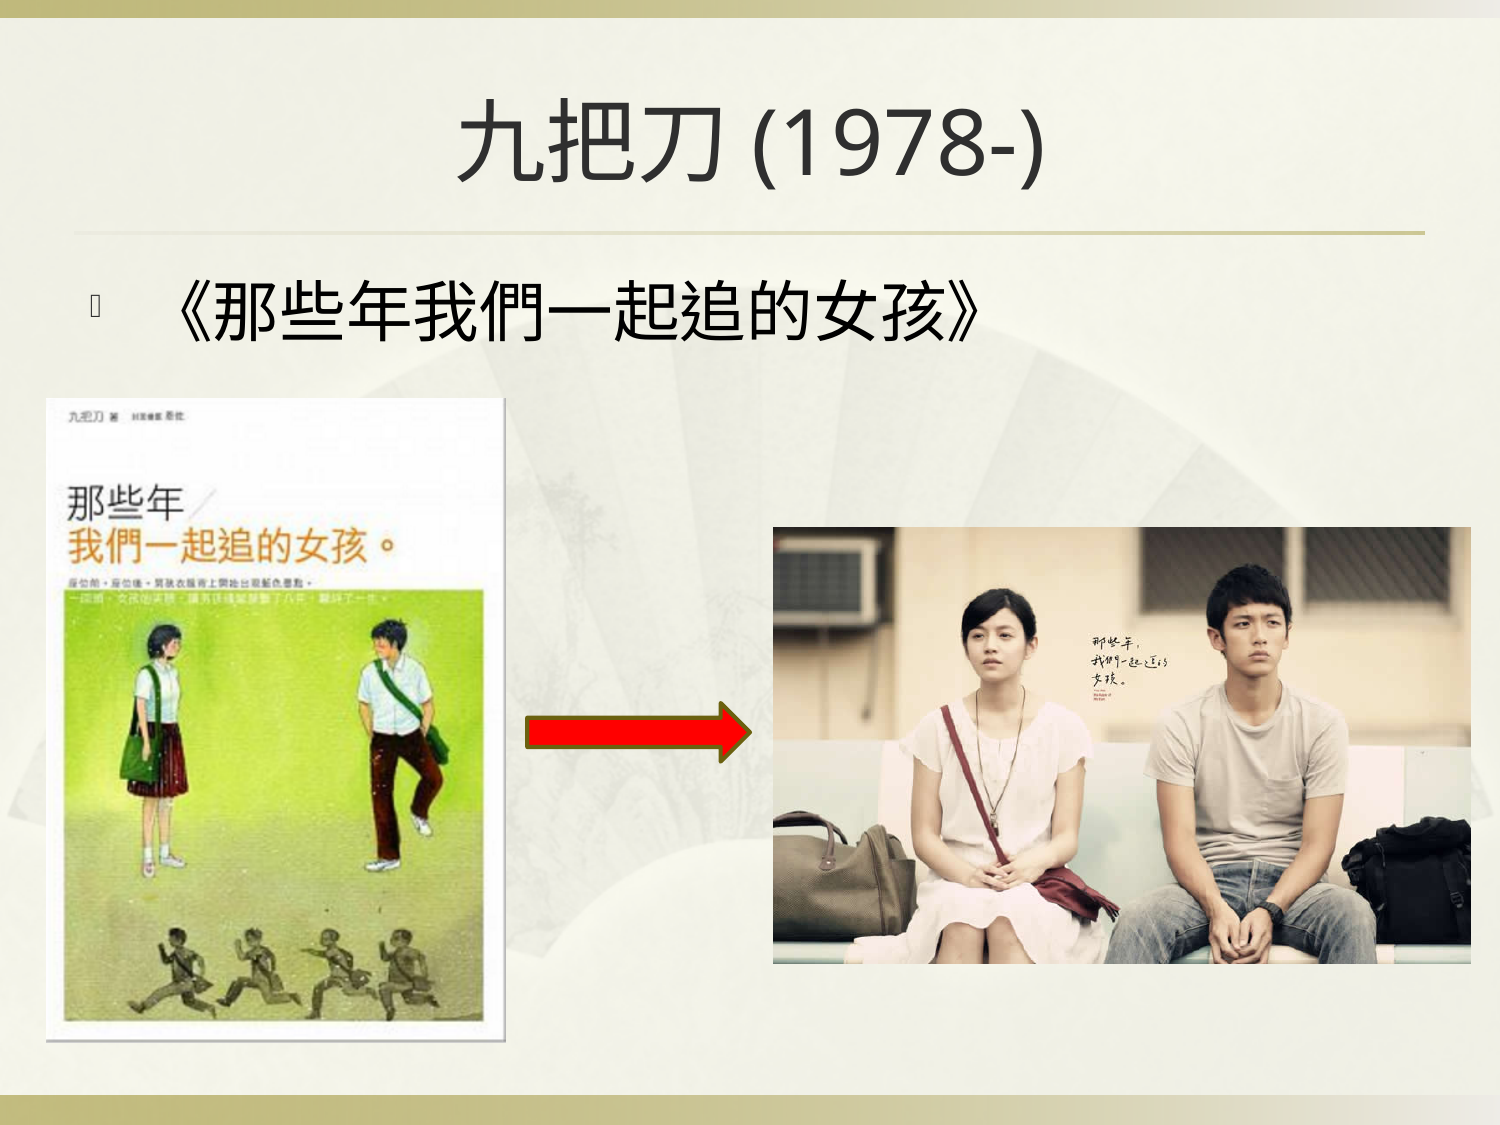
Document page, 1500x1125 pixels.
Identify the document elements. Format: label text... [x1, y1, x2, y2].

list 《那些年我們一起追的女孩》 [75, 262, 1425, 1032]
title 九把刀(1978-) [75, 45, 1425, 233]
picture [772, 526, 1471, 964]
picture [46, 397, 506, 1044]
text_box [525, 701, 753, 764]
